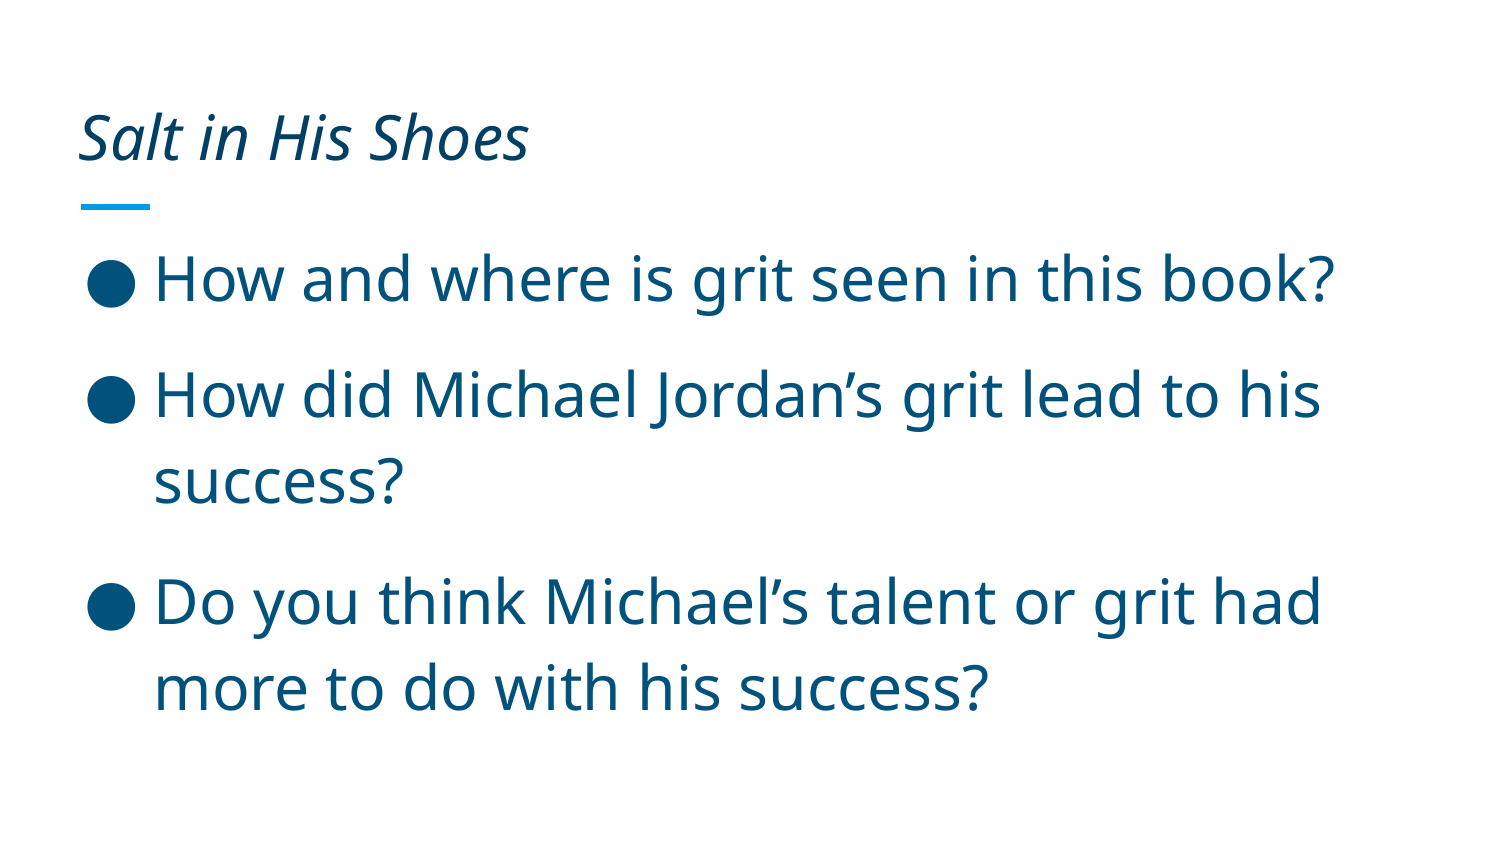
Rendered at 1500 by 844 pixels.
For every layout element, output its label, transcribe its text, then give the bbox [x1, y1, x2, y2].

title Salt in His Shoes [63, 75, 1437, 188]
list How and where is grit seen in this book? How did Michael Jordan’s grit lead to his success? Do you think Michael’s talent or grit had more to do with his success? [63, 212, 1437, 718]
